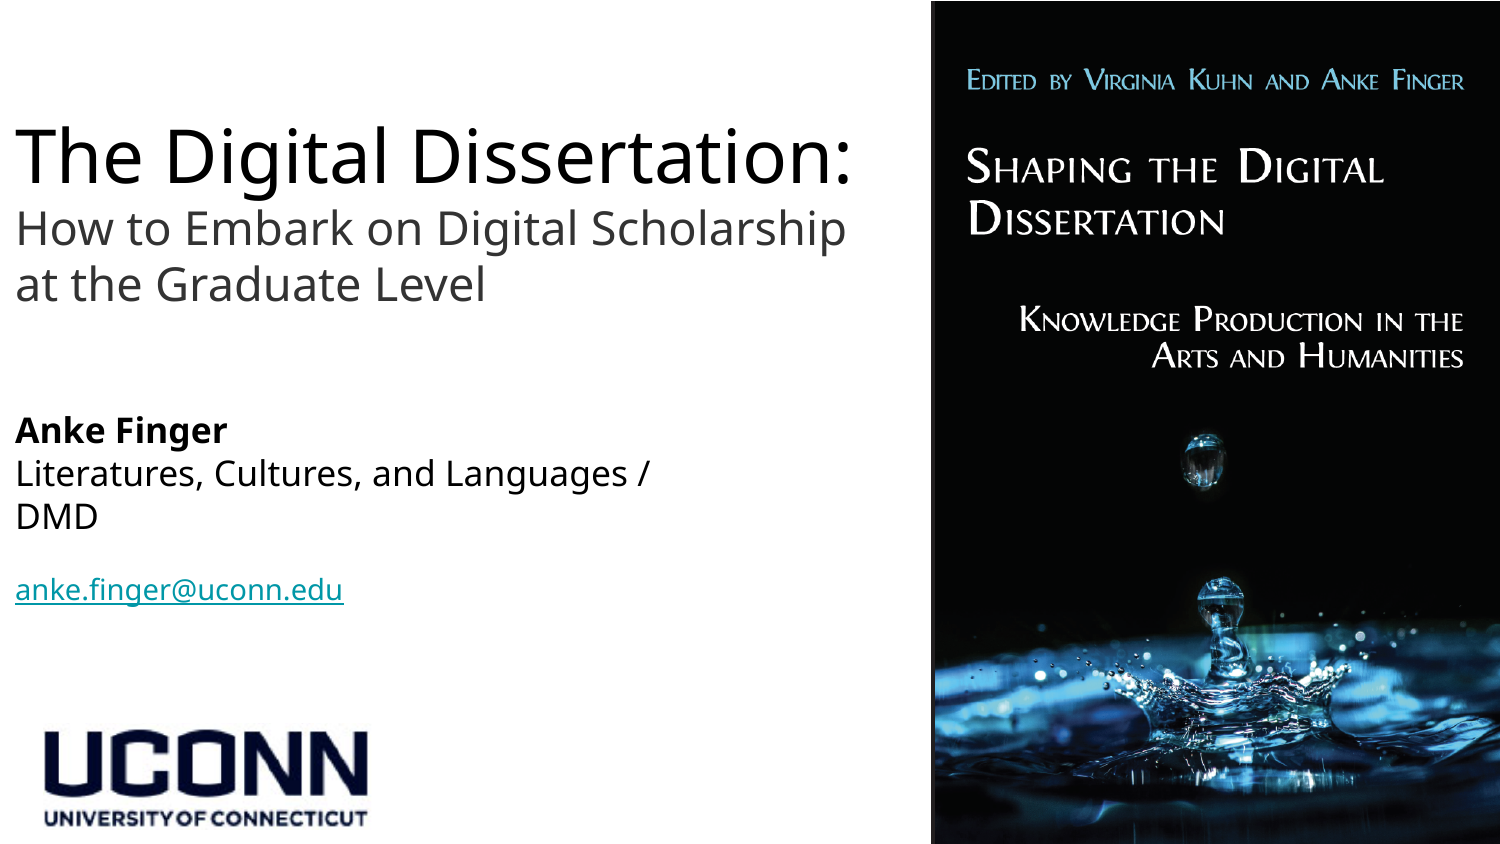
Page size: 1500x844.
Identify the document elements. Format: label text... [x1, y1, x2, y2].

picture [0, 699, 420, 844]
title The Digital Dissertation: How to Embark on Digital Scholarship at the Graduate Level [0, 1, 929, 326]
picture [931, 0, 1500, 844]
text_box Anke Finger Literatures, Cultures, and Languages / DMD anke.finger@uconn.edu [0, 393, 789, 766]
